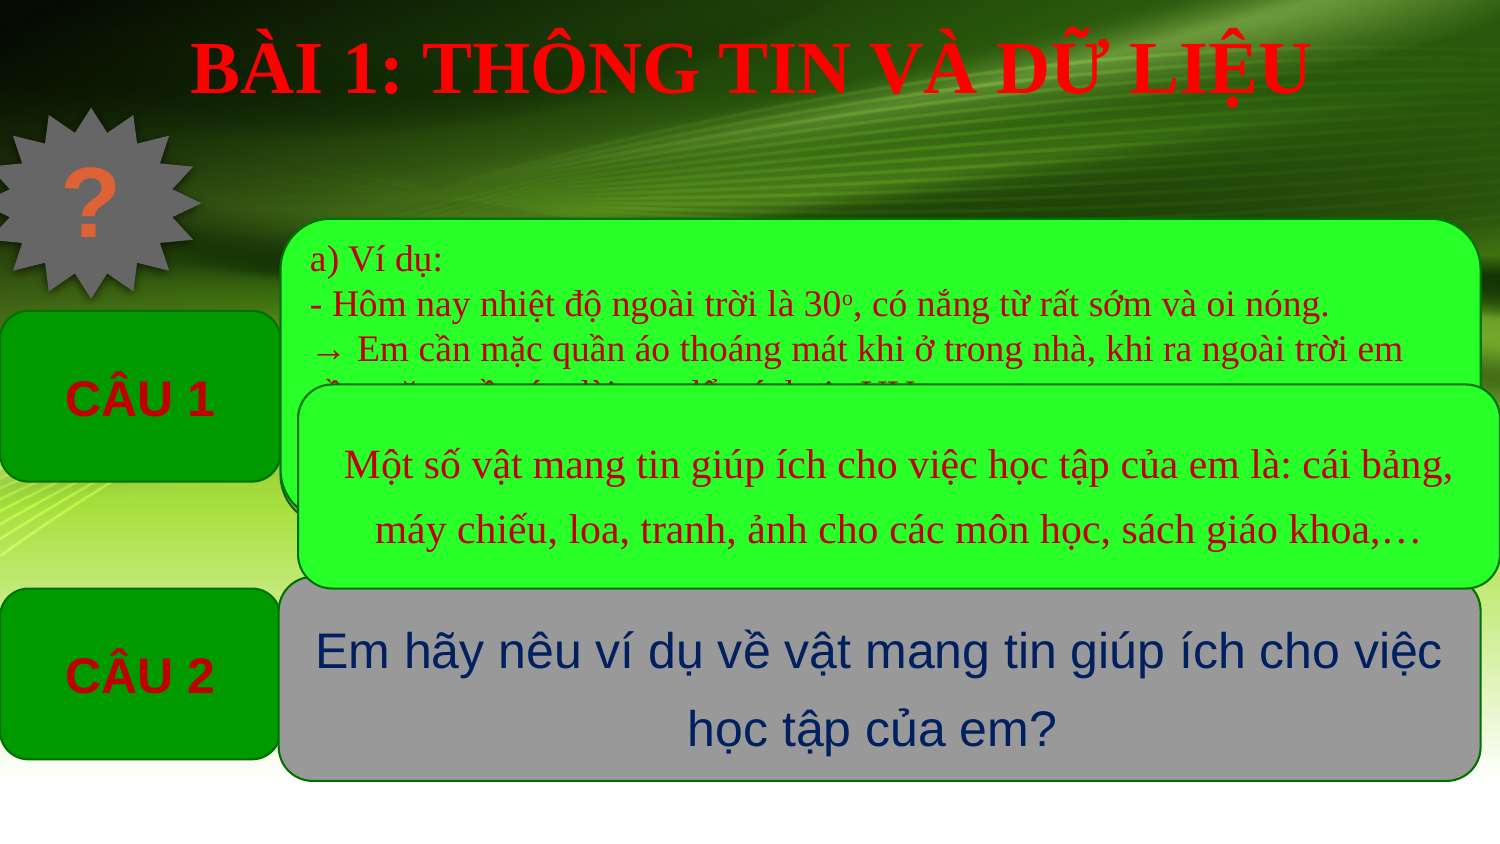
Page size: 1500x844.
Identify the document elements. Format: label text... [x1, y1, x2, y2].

picture [0, 0, 1500, 406]
text_box Em hãy nêu ví dụ về vật mang tin giúp ích cho việc học tập của em? [277, 576, 1482, 782]
text_box CÂU 2 [0, 587, 278, 761]
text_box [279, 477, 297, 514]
picture [0, 464, 303, 606]
picture [0, 567, 1500, 844]
text_box a) Ví dụ: - Hôm nay nhiệt độ ngoài trời là 30o, có nắng từ rất sớm và oi nóng. → Em cần mặc quần áo thoáng mát khi ở trong nhà, khi ra ngoài trời em cần mặc quần áo dài tay để tránh tia UV, …. b) Khi tham gia giao thông bạn cần phải đi bên phải, đi đúng phần đường, làn đường và phải chấp hành hệ thống báo hiệu đường bộ. [279, 217, 1482, 509]
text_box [0, 107, 202, 299]
text_box CÂU 1 [0, 309, 279, 483]
text_box BÀI 1: THÔNG TIN VÀ DỮ LIỆU [81, 18, 1422, 109]
text_box Một số vật mang tin giúp ích cho việc học tập của em là: cái bảng, máy chiếu, loa, tranh, ảnh cho các môn học, sách giáo khoa,… [297, 383, 1500, 590]
